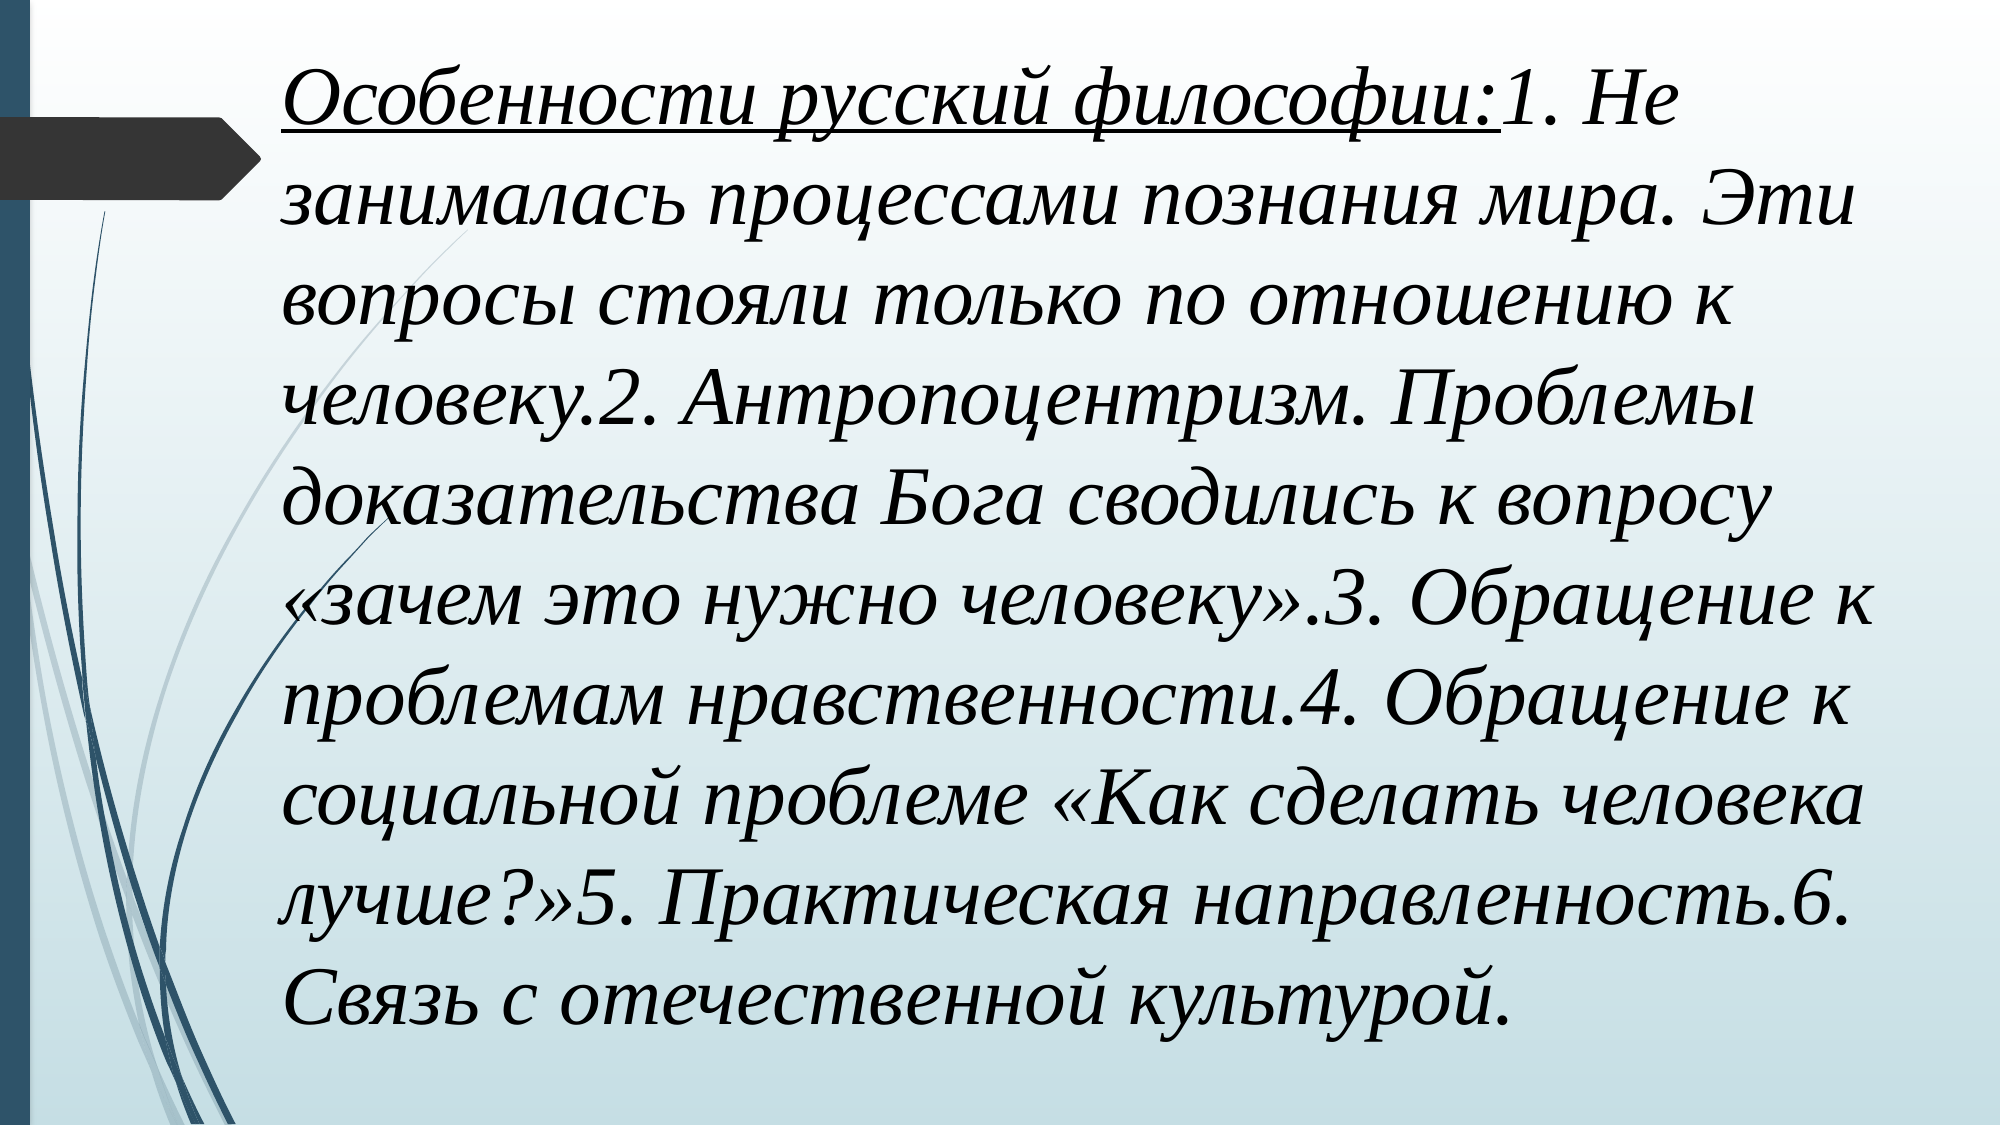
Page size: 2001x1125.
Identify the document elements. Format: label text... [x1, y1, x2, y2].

text_box Особенности русский философии:1. Не занималась процессами познания мира. Эти вопросы стояли только по отношению к человеку.2. Антропоцентризм. Проблемы доказательства Бога сводились к вопросу «зачем это нужно человеку».3. Обращение к проблемам нравственности.4. Обращение к социальной проблеме «Как сделать человека лучше?»5. Практическая направленность.6. Связь с отечественной культурой. [266, 33, 1982, 1125]
